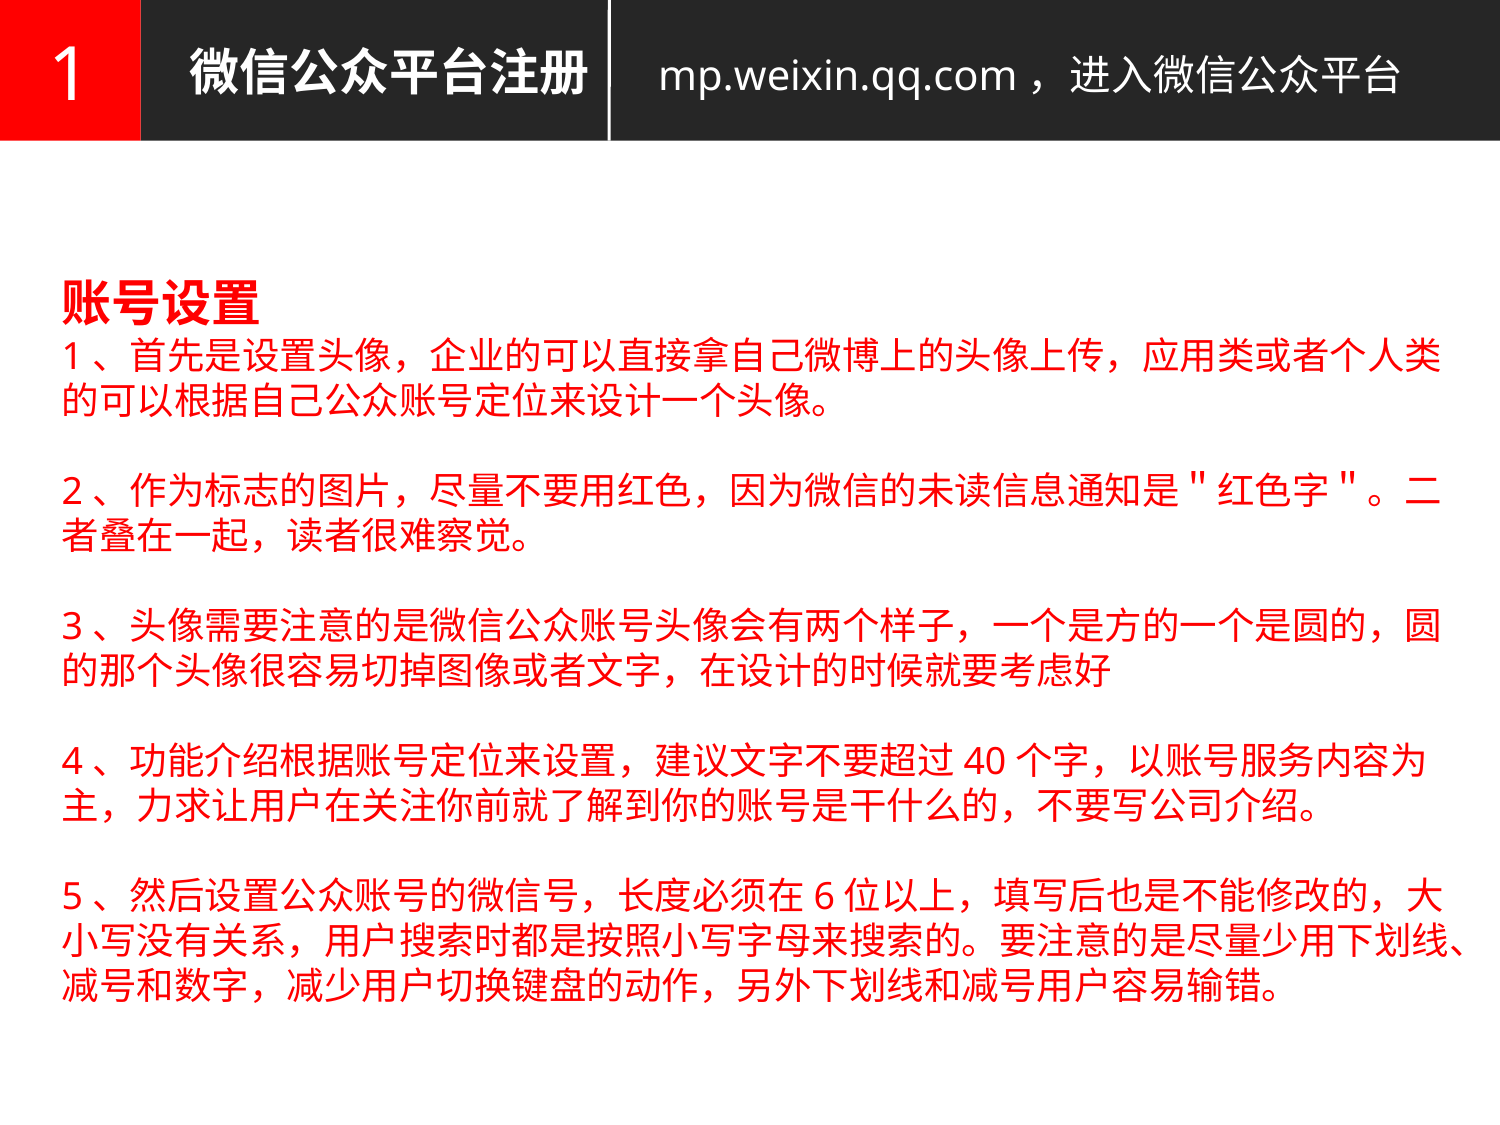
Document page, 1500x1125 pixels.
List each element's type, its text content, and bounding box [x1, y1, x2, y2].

text_box 账号设置 1、首先是设置头像，企业的可以直接拿自己微博上的头像上传，应用类或者个人类的可以根据自己公众账号定位来设计一个头像。 2、作为标志的图片，尽量不要用红色，因为微信的未读信息通知是＂红色字＂。二者叠在一起，读者很难察觉。 3、头像需要注意的是微信公众账号头像会有两个样子，一个是方的一个是圆的，圆的那个头像很容易切掉图像或者文字，在设计的时候就要考虑好 4、功能介绍根据账号定位来设置，建议文字不要超过40个字，以账号服务内容为主，力求让用户在关注你前就了解到你的账号是干什么的，不要写公司介绍。 5、然后设置公众账号的微信号，长度必须在6位以上，填写后也是不能修改的，大小写没有关系，用户搜索时都是按照小写字母来搜索的。要注意的是尽量少用下划线、减号和数字，减少用户切换键盘的动作，另外下划线和减号用户容易输错。 [46, 234, 1477, 1015]
text_box 微信公众平台注册 mp.weixin.qq.com，进入微信公众平台 [143, 0, 1500, 143]
text_box 1 [0, 0, 143, 143]
